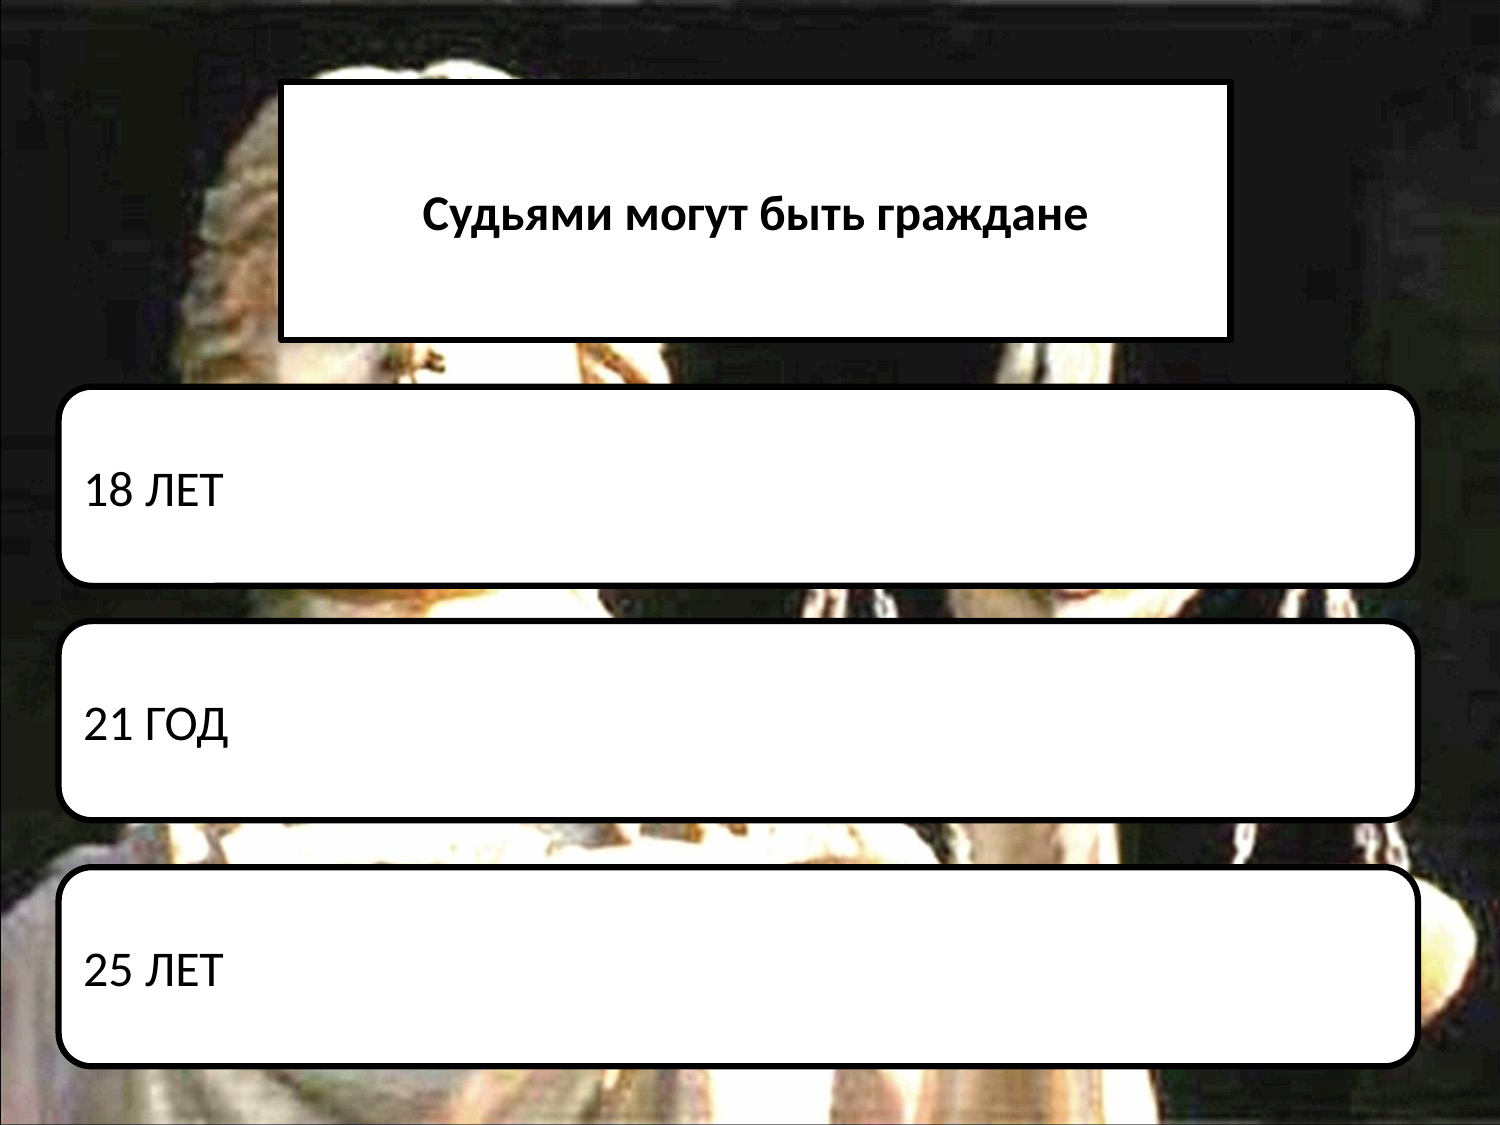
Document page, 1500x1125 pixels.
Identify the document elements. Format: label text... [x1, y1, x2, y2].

text_box Судьями могут быть граждане [279, 80, 1233, 342]
text_box 18 ЛЕТ [56, 384, 1421, 588]
text_box 21 ГОД [56, 618, 1421, 823]
text_box 25 ЛЕТ [56, 865, 1421, 1069]
picture [0, 0, 1500, 1125]
